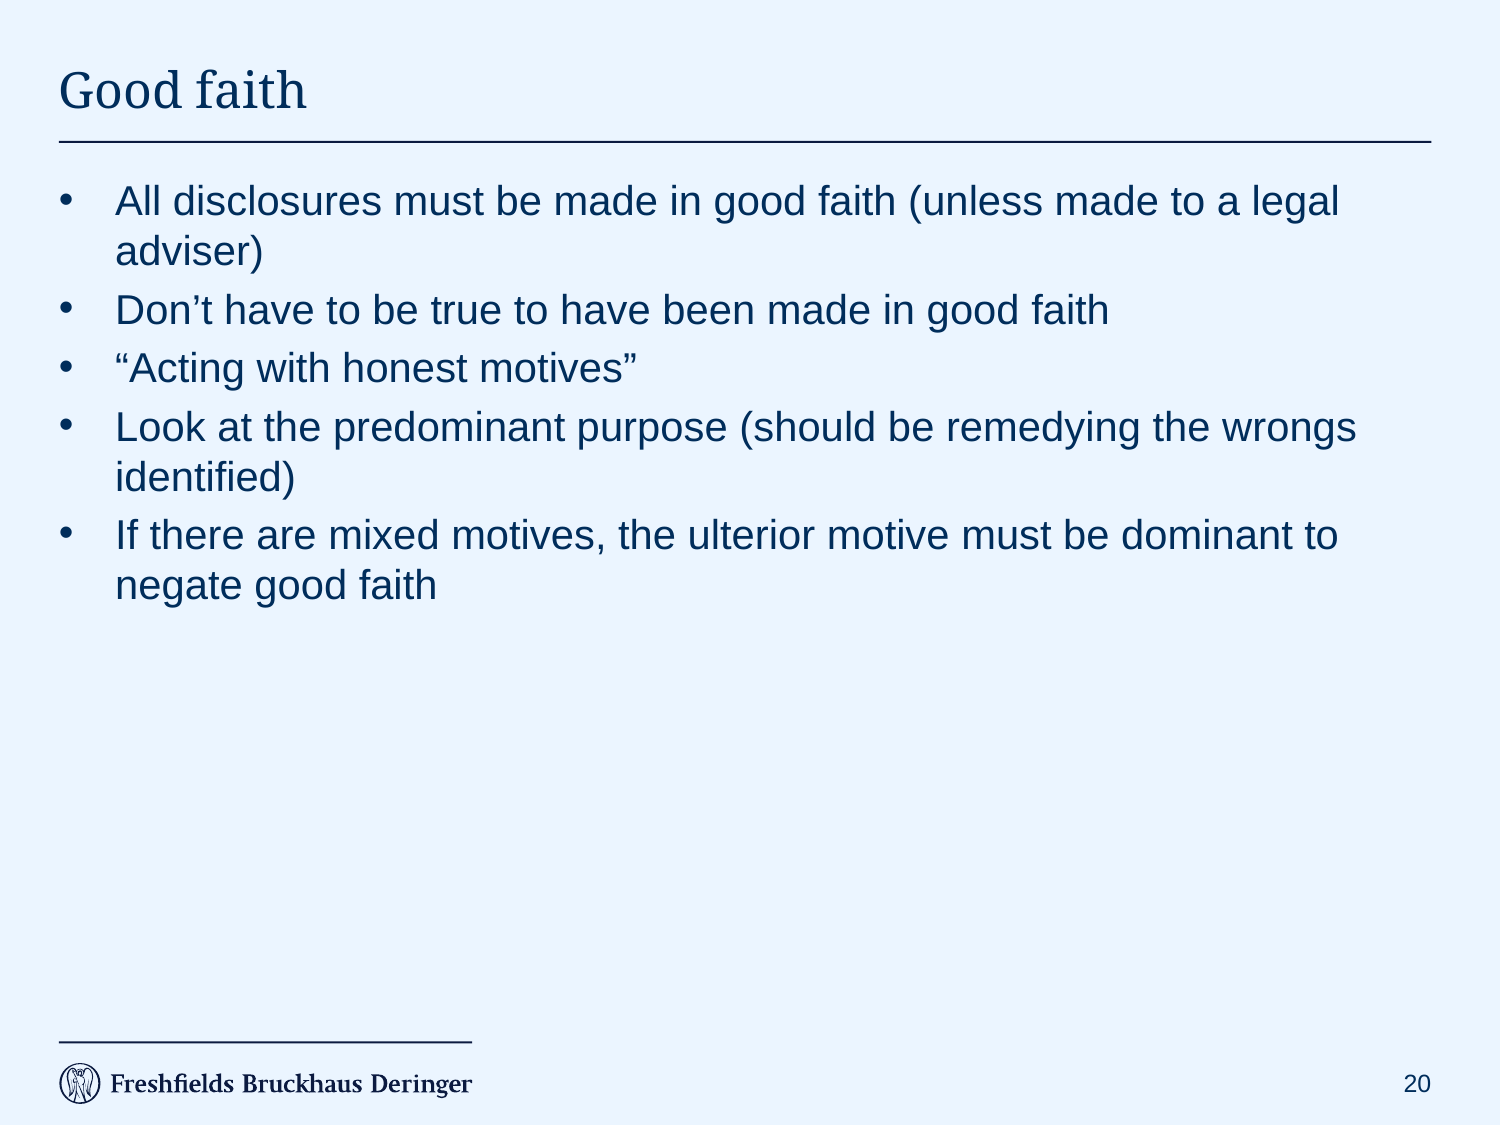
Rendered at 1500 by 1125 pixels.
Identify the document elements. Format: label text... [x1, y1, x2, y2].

list All disclosures must be made in good faith (unless made to a legal adviser) Don’t have to be true to have been made in good faith “Acting with honest motives” Look at the predominant purpose (should be remedying the wrongs identified) If there are mixed motives, the ulterior motive must be dominant to negate good faith [58, 174, 1432, 1024]
slide_number 20 [1077, 1056, 1432, 1098]
title Good faith [58, 58, 1432, 154]
